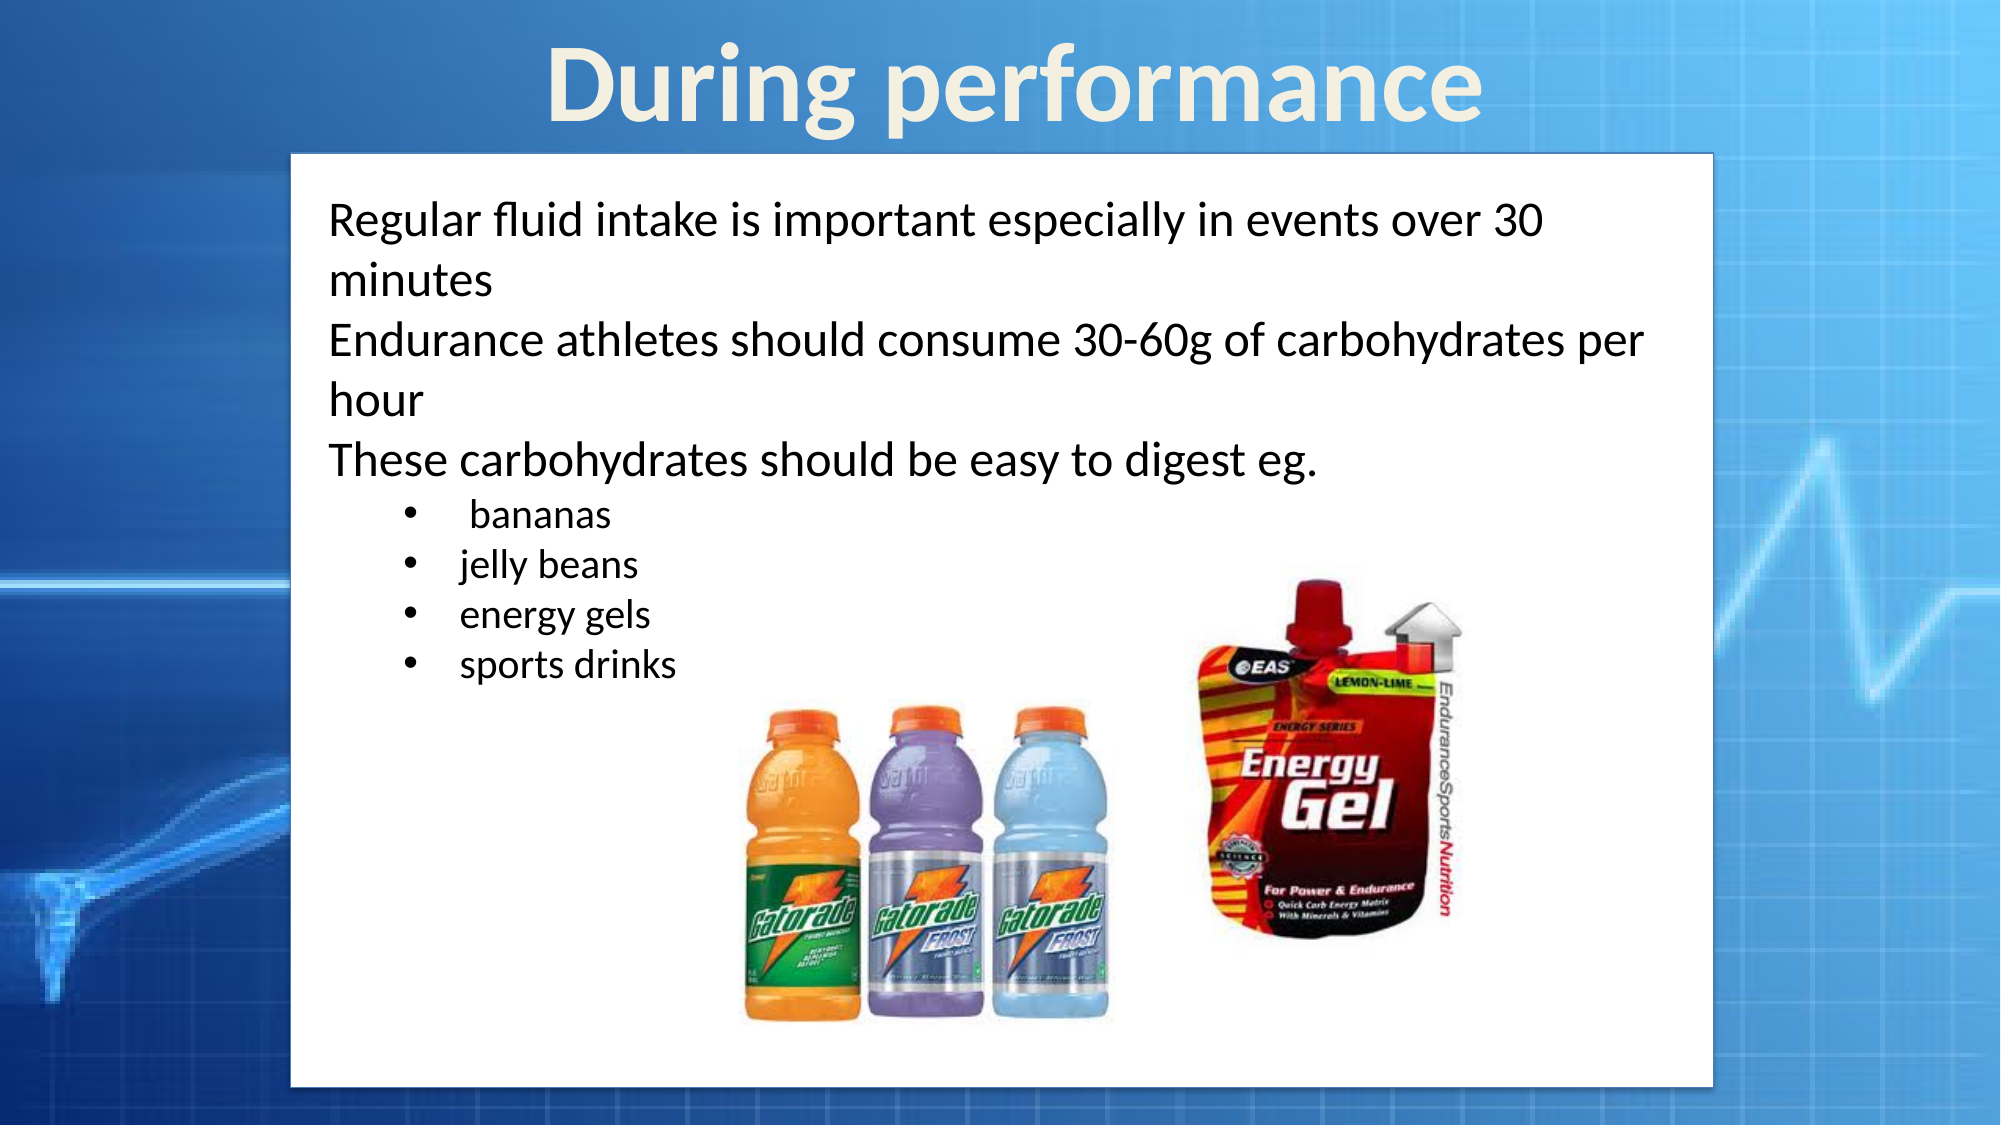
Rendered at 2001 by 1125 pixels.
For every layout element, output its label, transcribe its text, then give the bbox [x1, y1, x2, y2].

picture [0, 0, 2001, 1125]
text_box During performance [530, 1, 1501, 151]
text_box [290, 152, 1714, 1088]
text_box Regular fluid intake is important especially in events over 30 minutes Endurance athletes should consume 30-60g of carbohydrates per hour These carbohydrates should be easy to digest eg. bananas jelly beans energy gels sports drinks [313, 179, 1714, 695]
